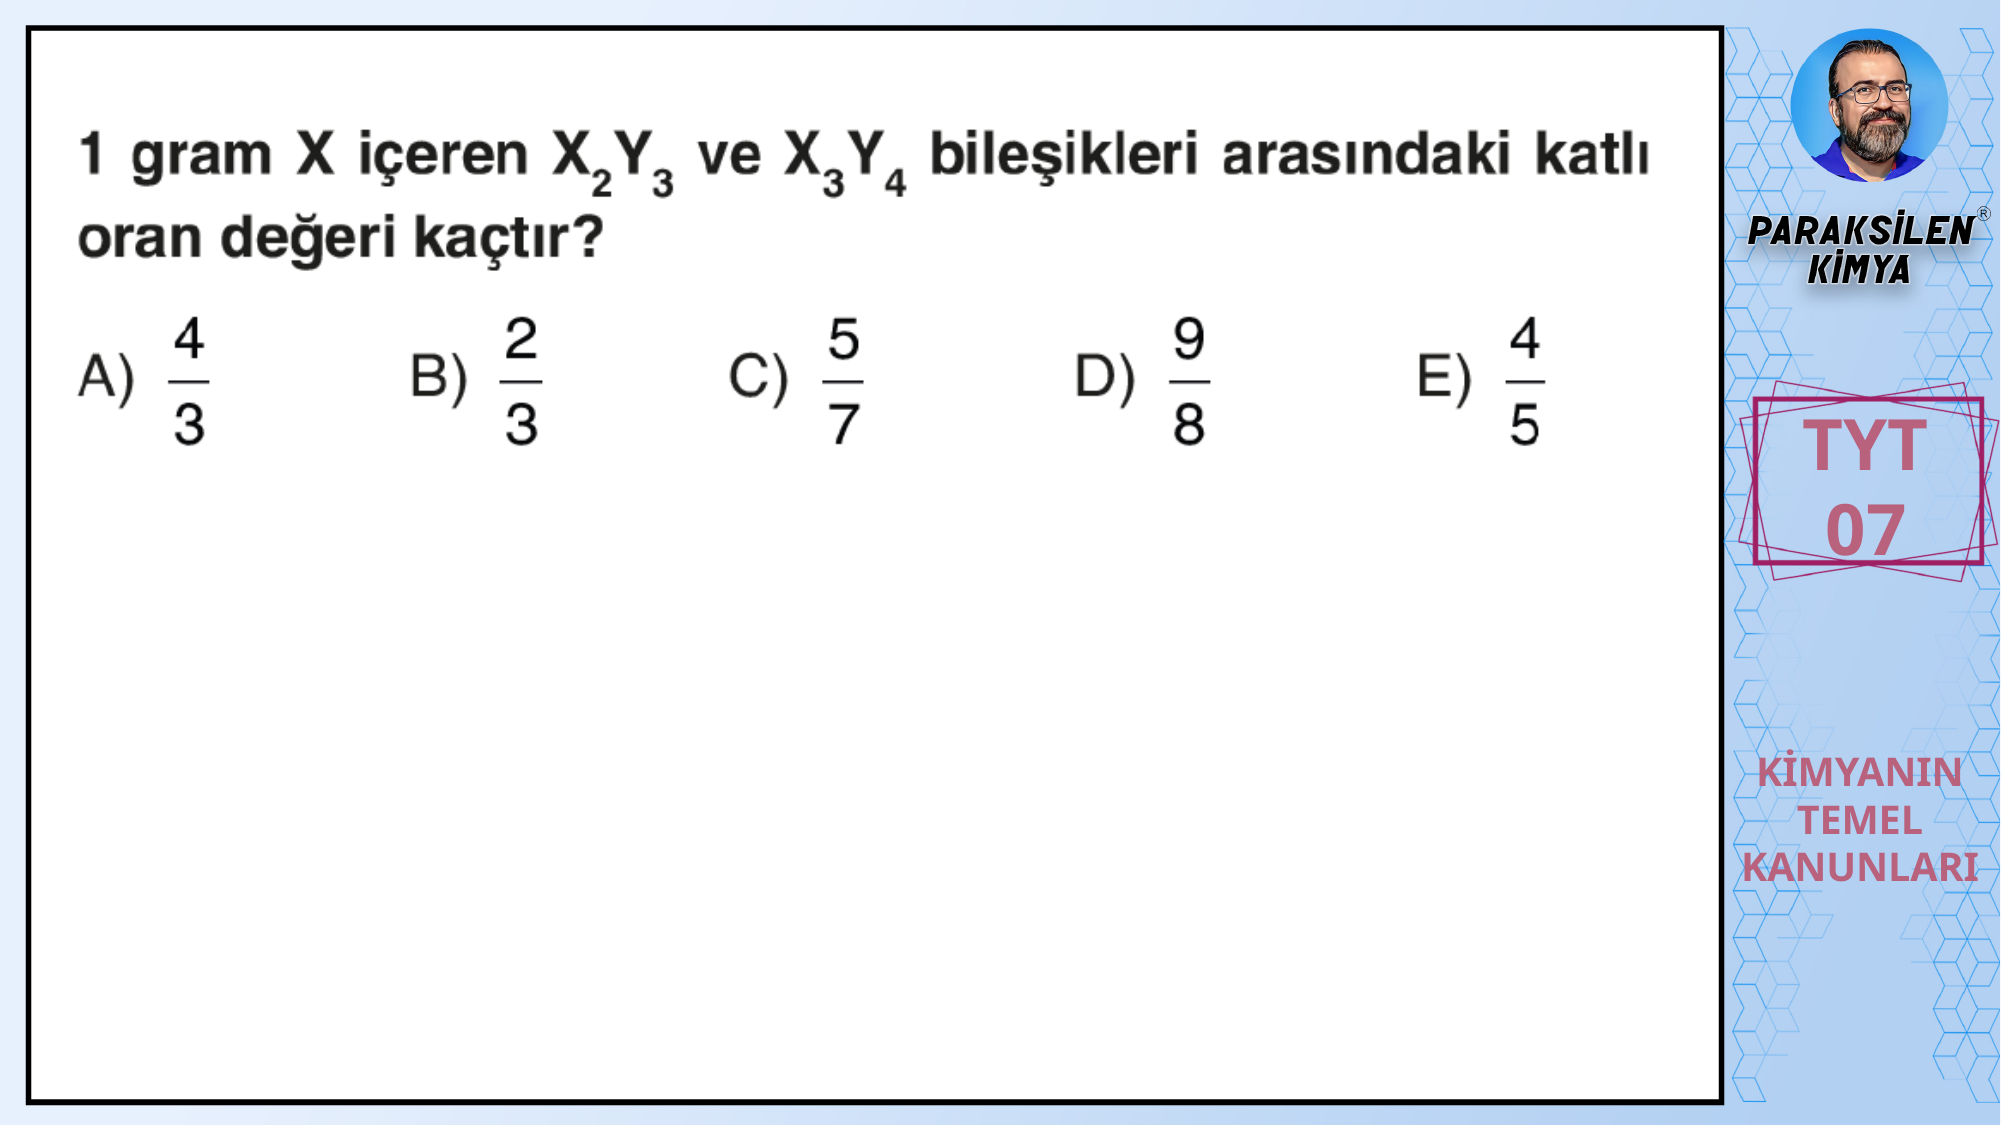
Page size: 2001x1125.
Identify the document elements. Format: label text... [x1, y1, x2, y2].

text_box KİMYANIN TEMEL KANUNLARI [1719, 739, 2000, 897]
text_box TYT 07 [1755, 392, 1977, 577]
picture [0, 0, 2001, 1125]
